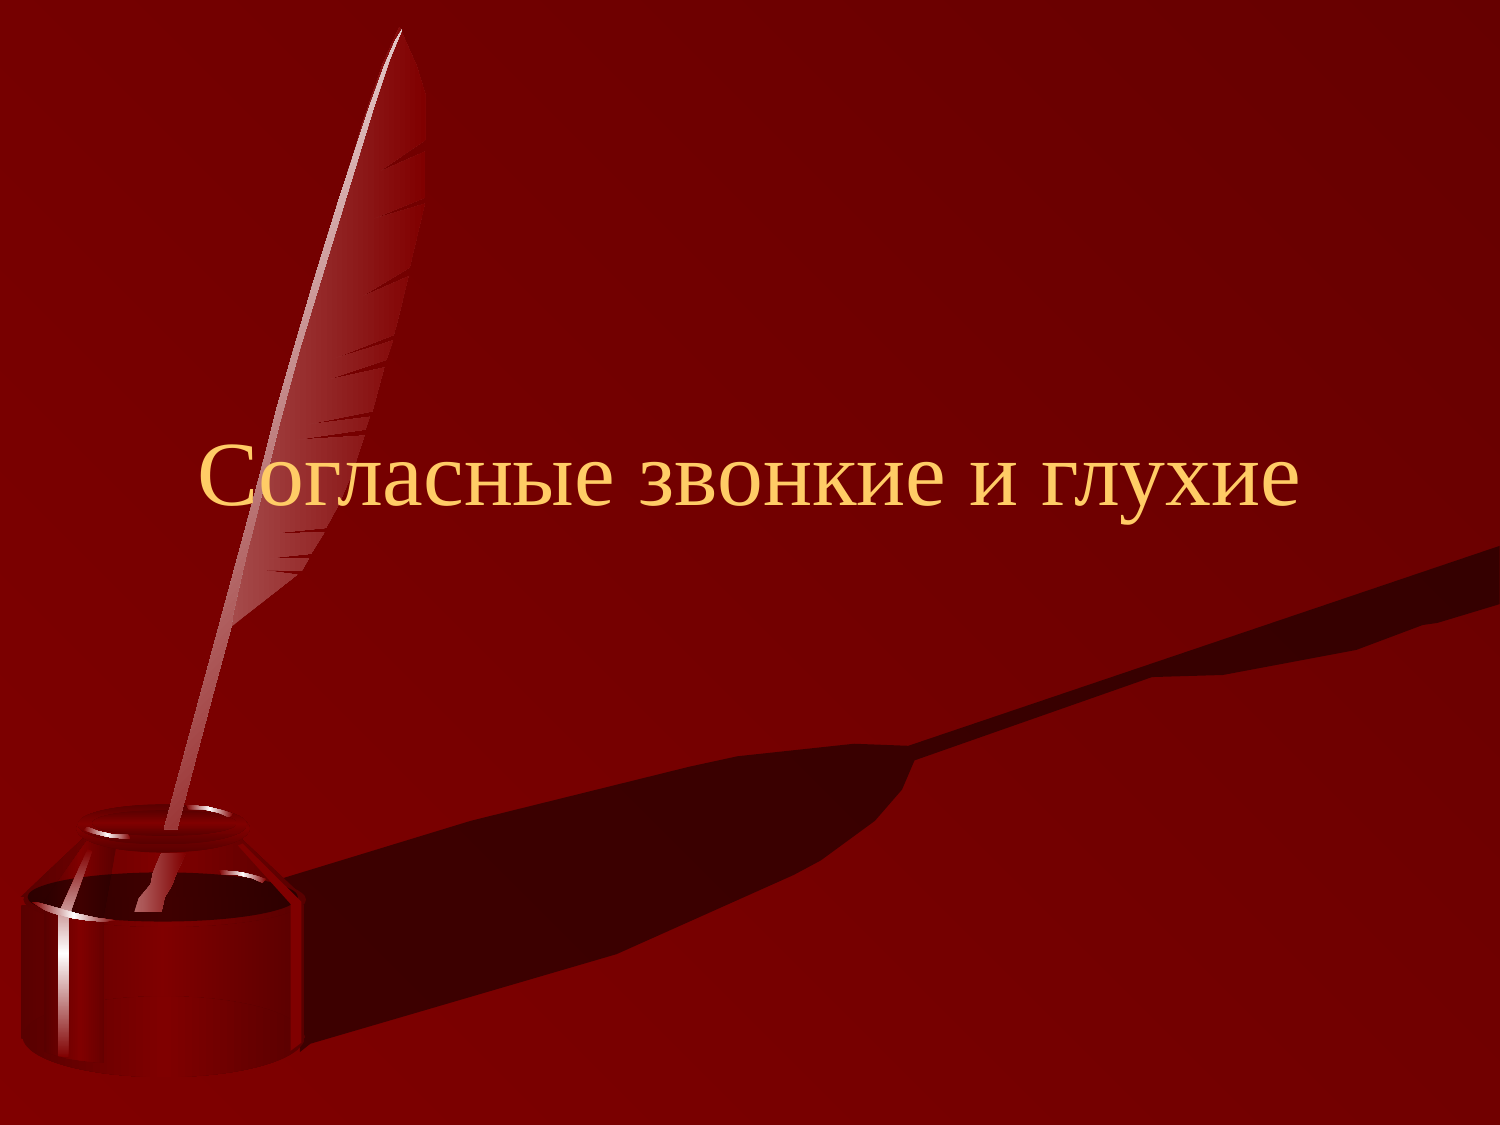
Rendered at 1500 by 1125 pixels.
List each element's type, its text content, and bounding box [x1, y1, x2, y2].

title Согласные звонкие и глухие [111, 374, 1388, 563]
